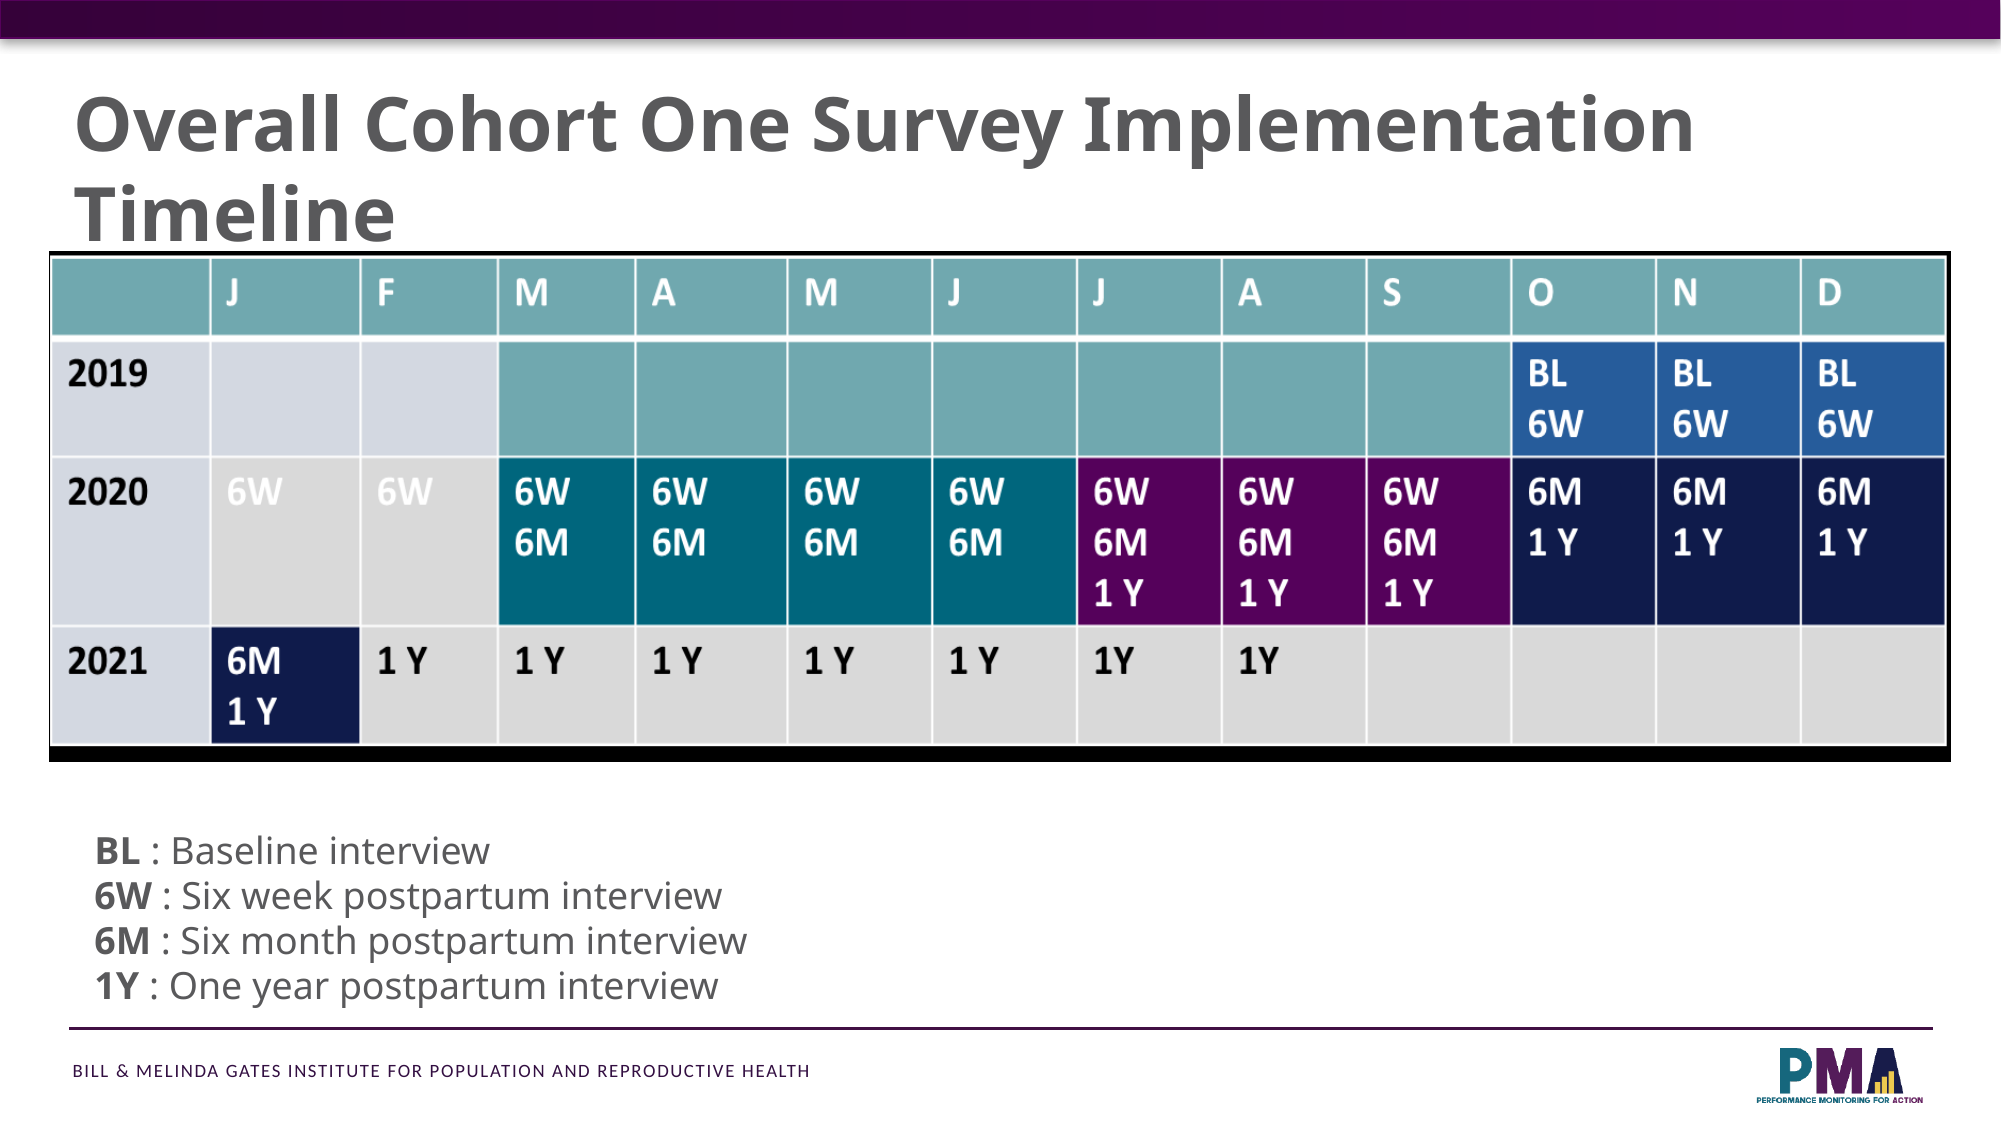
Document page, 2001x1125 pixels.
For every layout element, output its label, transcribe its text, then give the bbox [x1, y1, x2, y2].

picture [1748, 1001, 1933, 1125]
title Overall Cohort One Survey Implementation Timeline [58, 68, 1942, 248]
picture [49, 251, 1951, 762]
text_box BL : Baseline interview 6W : Six week postpartum interview 6M : Six month postpartum interview 1Y : One year postpartum interview [79, 820, 816, 1015]
